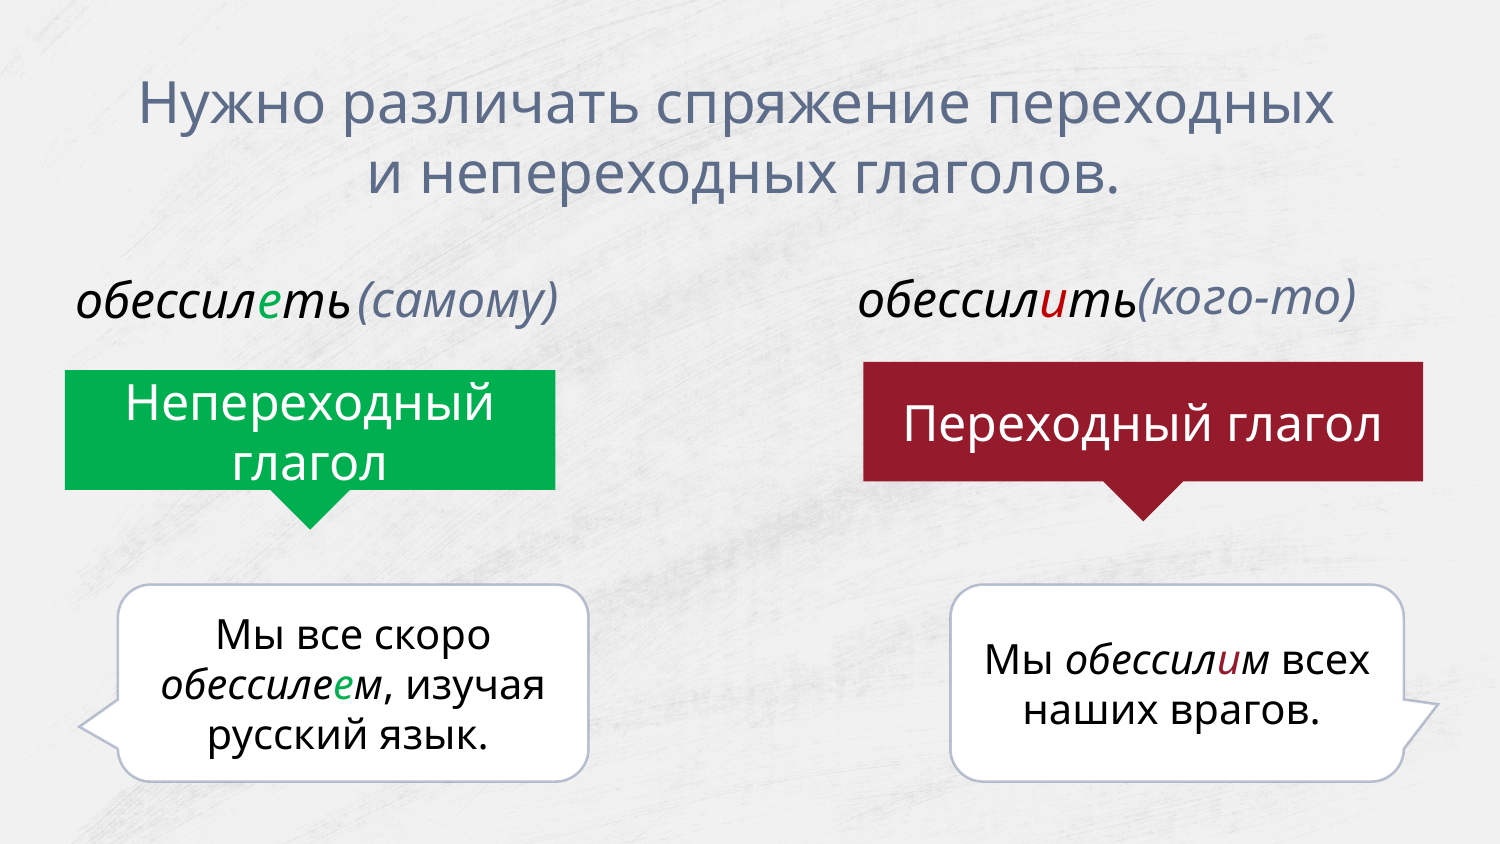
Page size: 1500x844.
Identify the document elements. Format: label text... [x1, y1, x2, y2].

text_box Переходный глагол [862, 360, 1425, 523]
text_box обессилить [819, 248, 1178, 335]
text_box (самому) [316, 248, 600, 335]
text_box (кого-то) [1068, 244, 1427, 332]
picture [0, 0, 1500, 844]
text_box Нужно различать спряжение переходных и непереходных глаголов. [64, 61, 1424, 210]
text_box Непереходный глагол [63, 369, 557, 532]
text_box Мы обессилим всех наших врагов. [949, 583, 1440, 783]
text_box обессилеть [34, 249, 393, 336]
text_box Мы все скоро обессилеем, изучая русский язык. [77, 583, 590, 783]
